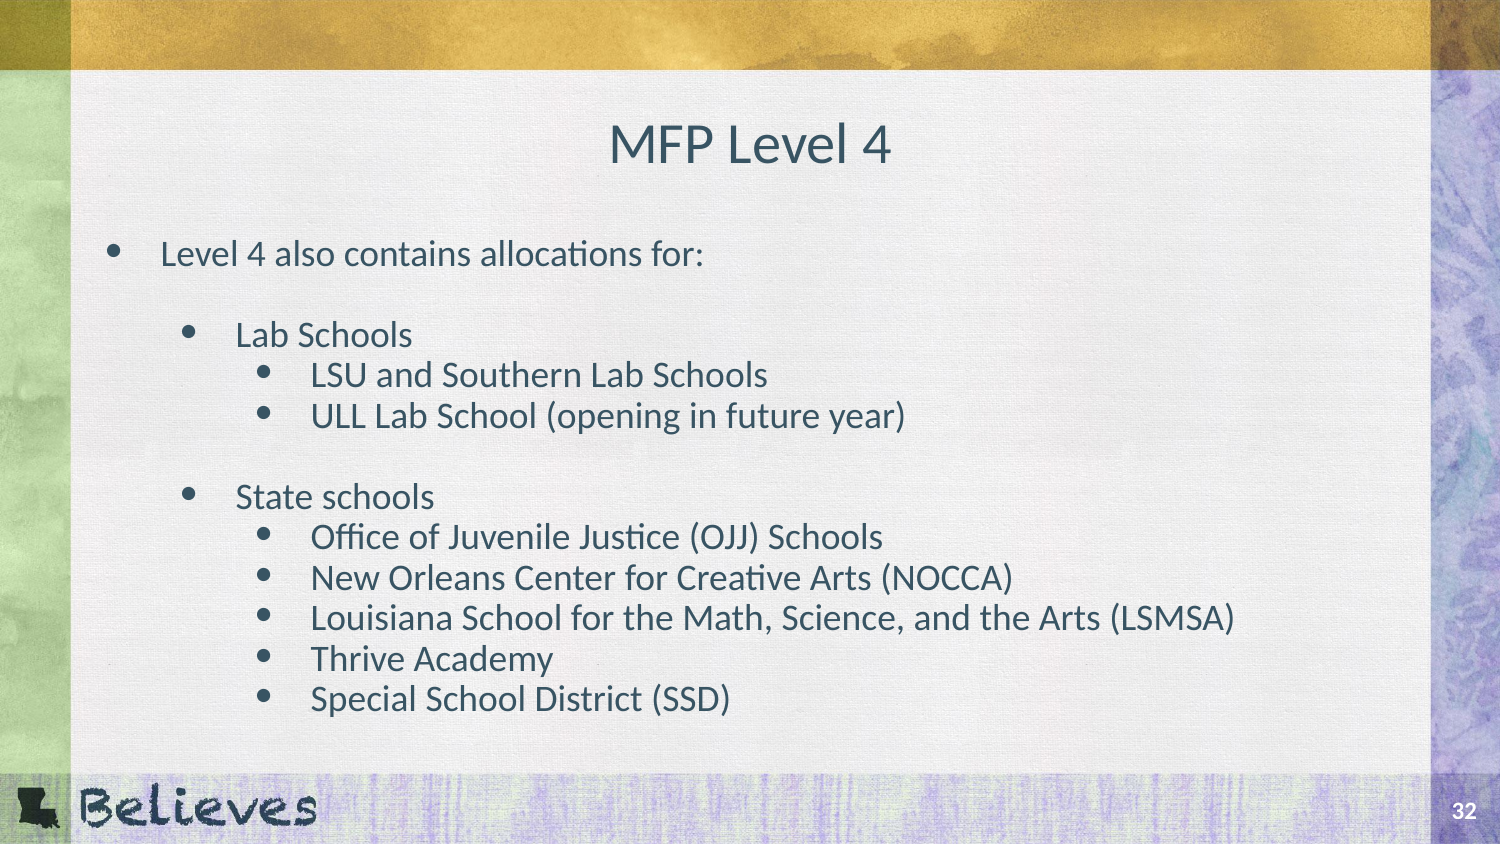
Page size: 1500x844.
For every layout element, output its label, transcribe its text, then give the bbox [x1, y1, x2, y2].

list Level 4 also contains allocations for: Lab Schools LSU and Southern Lab Schools ULL Lab School (opening in future year) State schools Office of Juvenile Justice (OJJ) Schools New Orleans Center for Creative Arts (NOCCA) Louisiana School for the Math, Science, and the Arts (LSMSA) Thrive Academy Special School District (SSD) [70, 219, 1430, 771]
picture [0, 0, 1500, 844]
title MFP Level 4 [70, 69, 1430, 219]
